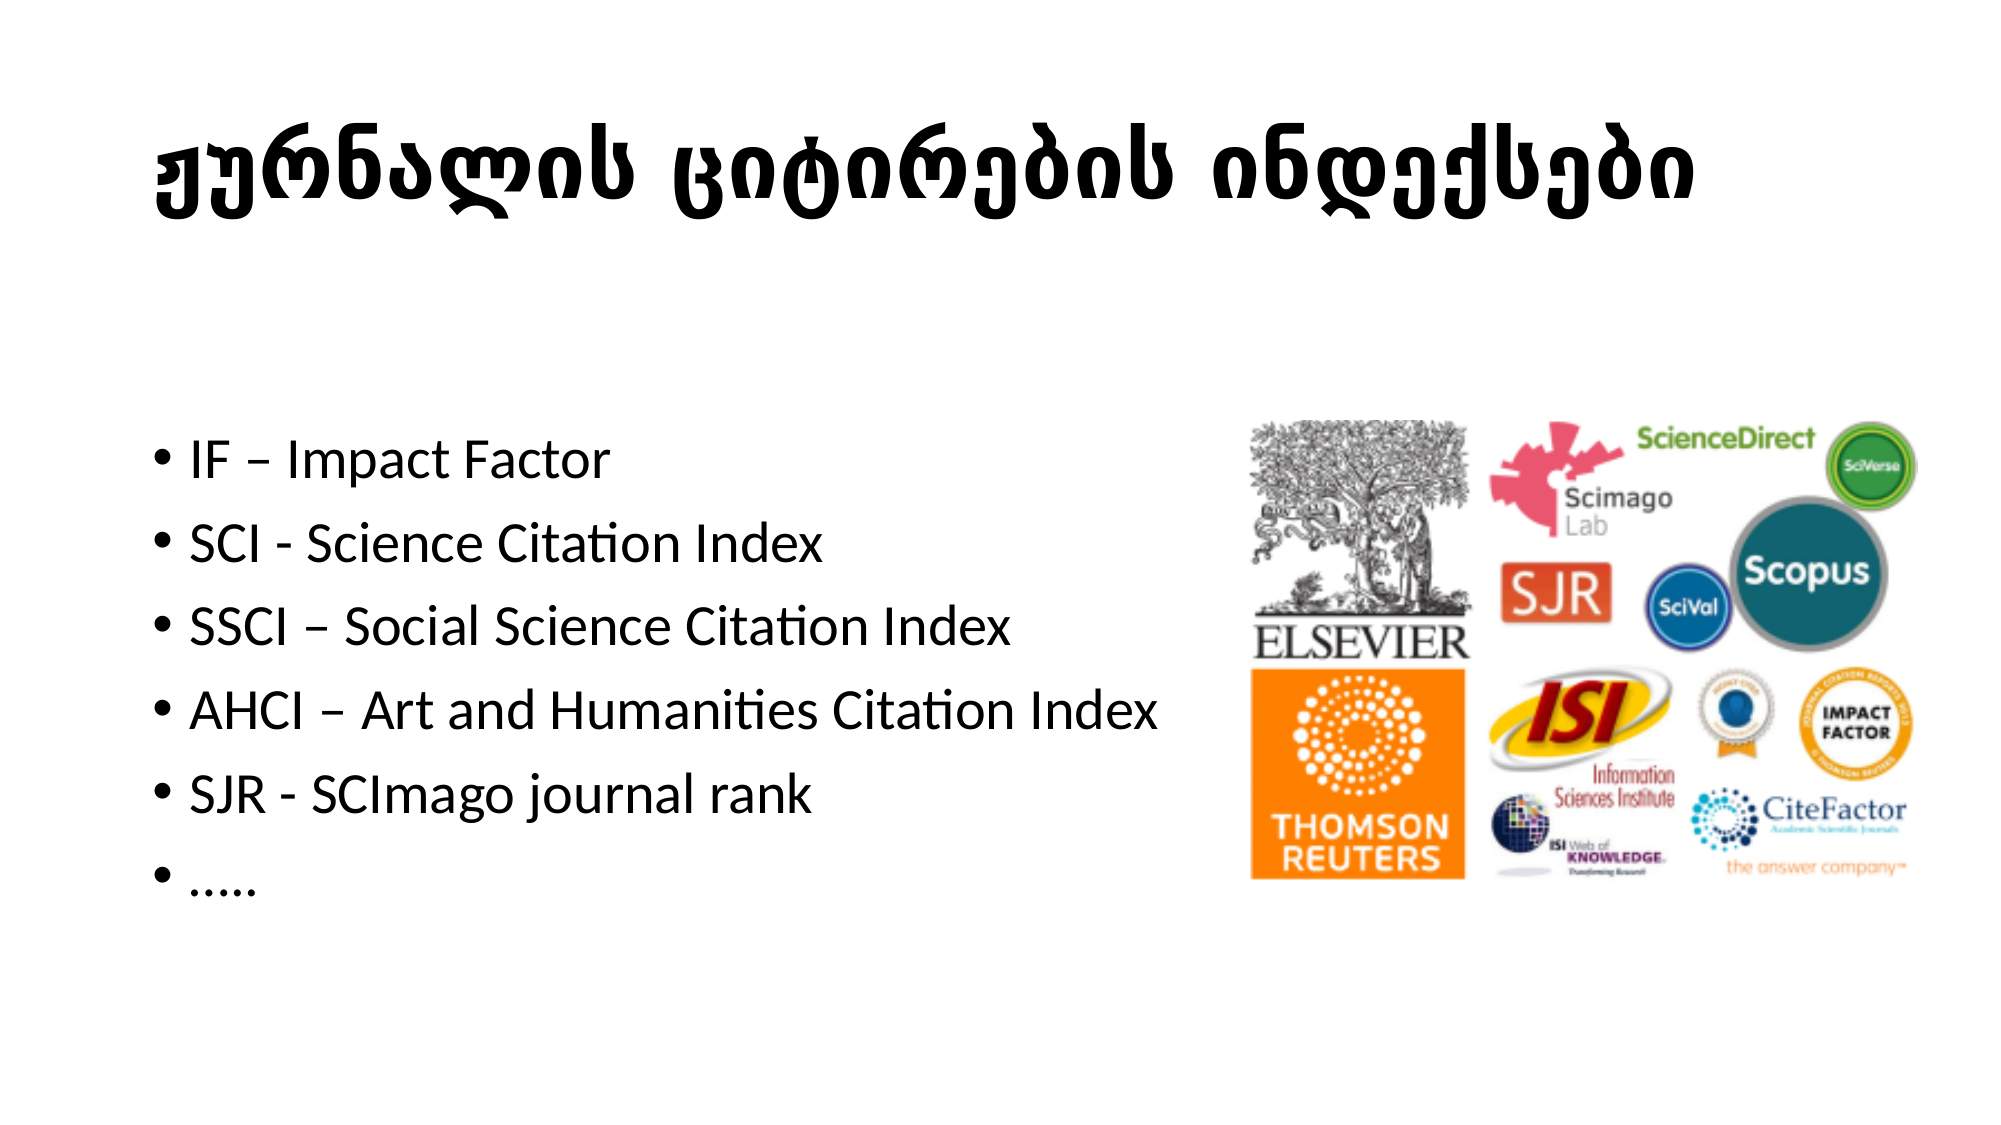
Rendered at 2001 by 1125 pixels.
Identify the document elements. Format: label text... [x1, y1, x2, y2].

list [1249, 420, 1918, 882]
text_box IF – Impact Factor SCI - Science Citation Index SSCI – Social Science Citation Index AHCI – Art and Humanities Citation Index SJR - SCImago journal rank ….. [137, 420, 1228, 1000]
title ჟურნალის ციტირების ინდექსები [137, 59, 1863, 278]
